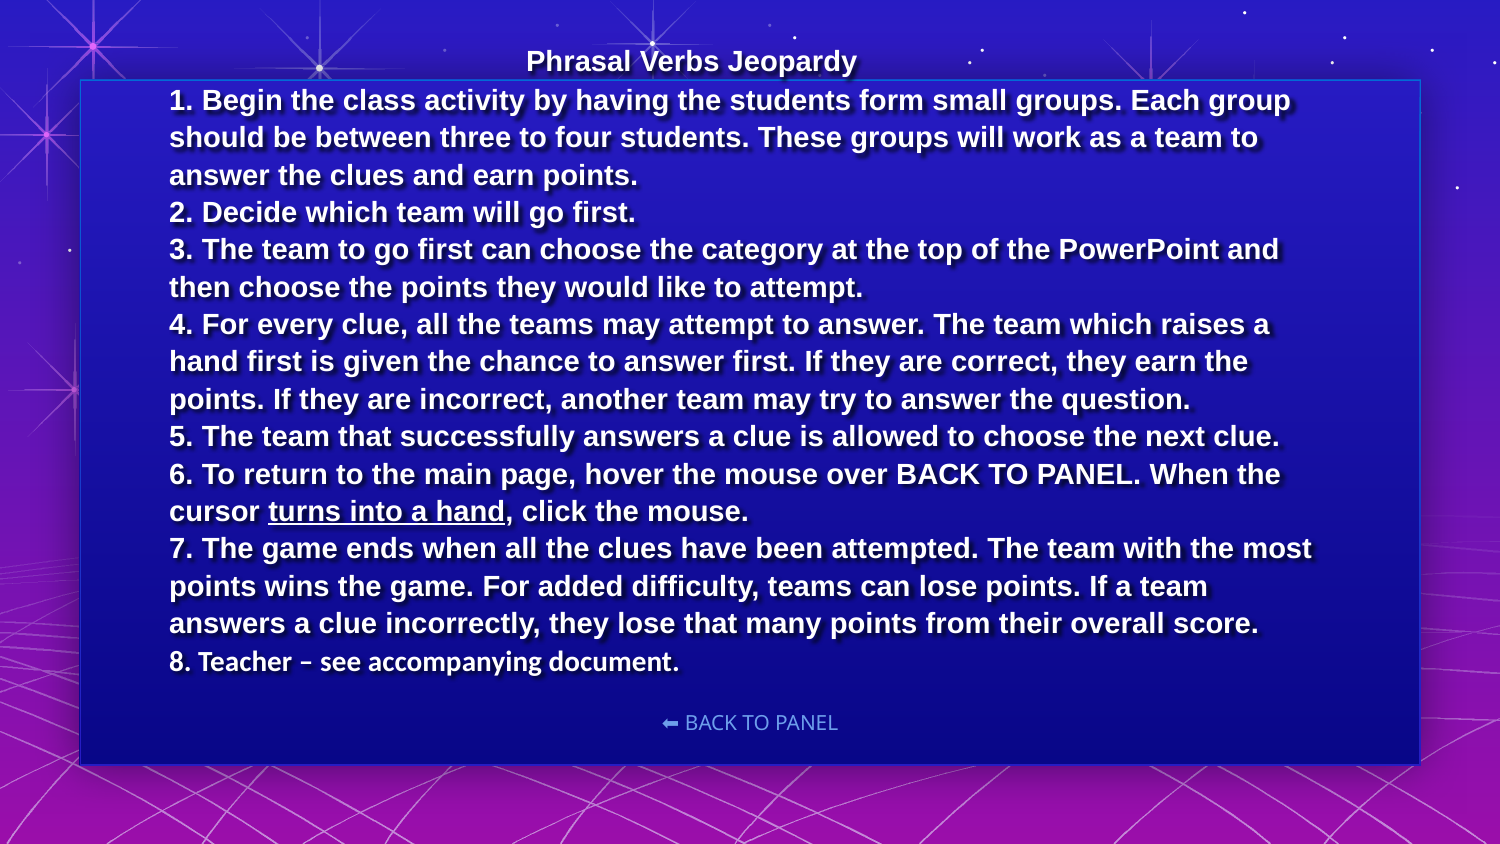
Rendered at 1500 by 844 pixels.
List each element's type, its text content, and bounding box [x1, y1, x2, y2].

title Phrasal Verbs Jeopardy 1. Begin the class activity by having the students form small groups. Each group should be between three to four students. These groups will work as a team to answer the clues and earn points. 2. Decide which team will go first. 3. The team to go first can choose the category at the top of the PowerPoint and then choose the points they would like to attempt. 4. For every clue, all the teams may attempt to answer. The team which raises a hand first is given the chance to answer first. If they are correct, they earn the points. If they are incorrect, another team may try to answer the question. 5. The team that successfully answers a clue is allowed to choose the next clue. 6. To return to the main page, hover the mouse over BACK TO PANEL. When the cursor turns into a hand, click the mouse. 7. The game ends when all the clues have been attempted. The team with the most points wins the game. For added difficulty, teams can lose points. If a team answers a clue incorrectly, they lose that many points from their overall score. 8. Teacher – see accompanying document. [169, 29, 1331, 678]
